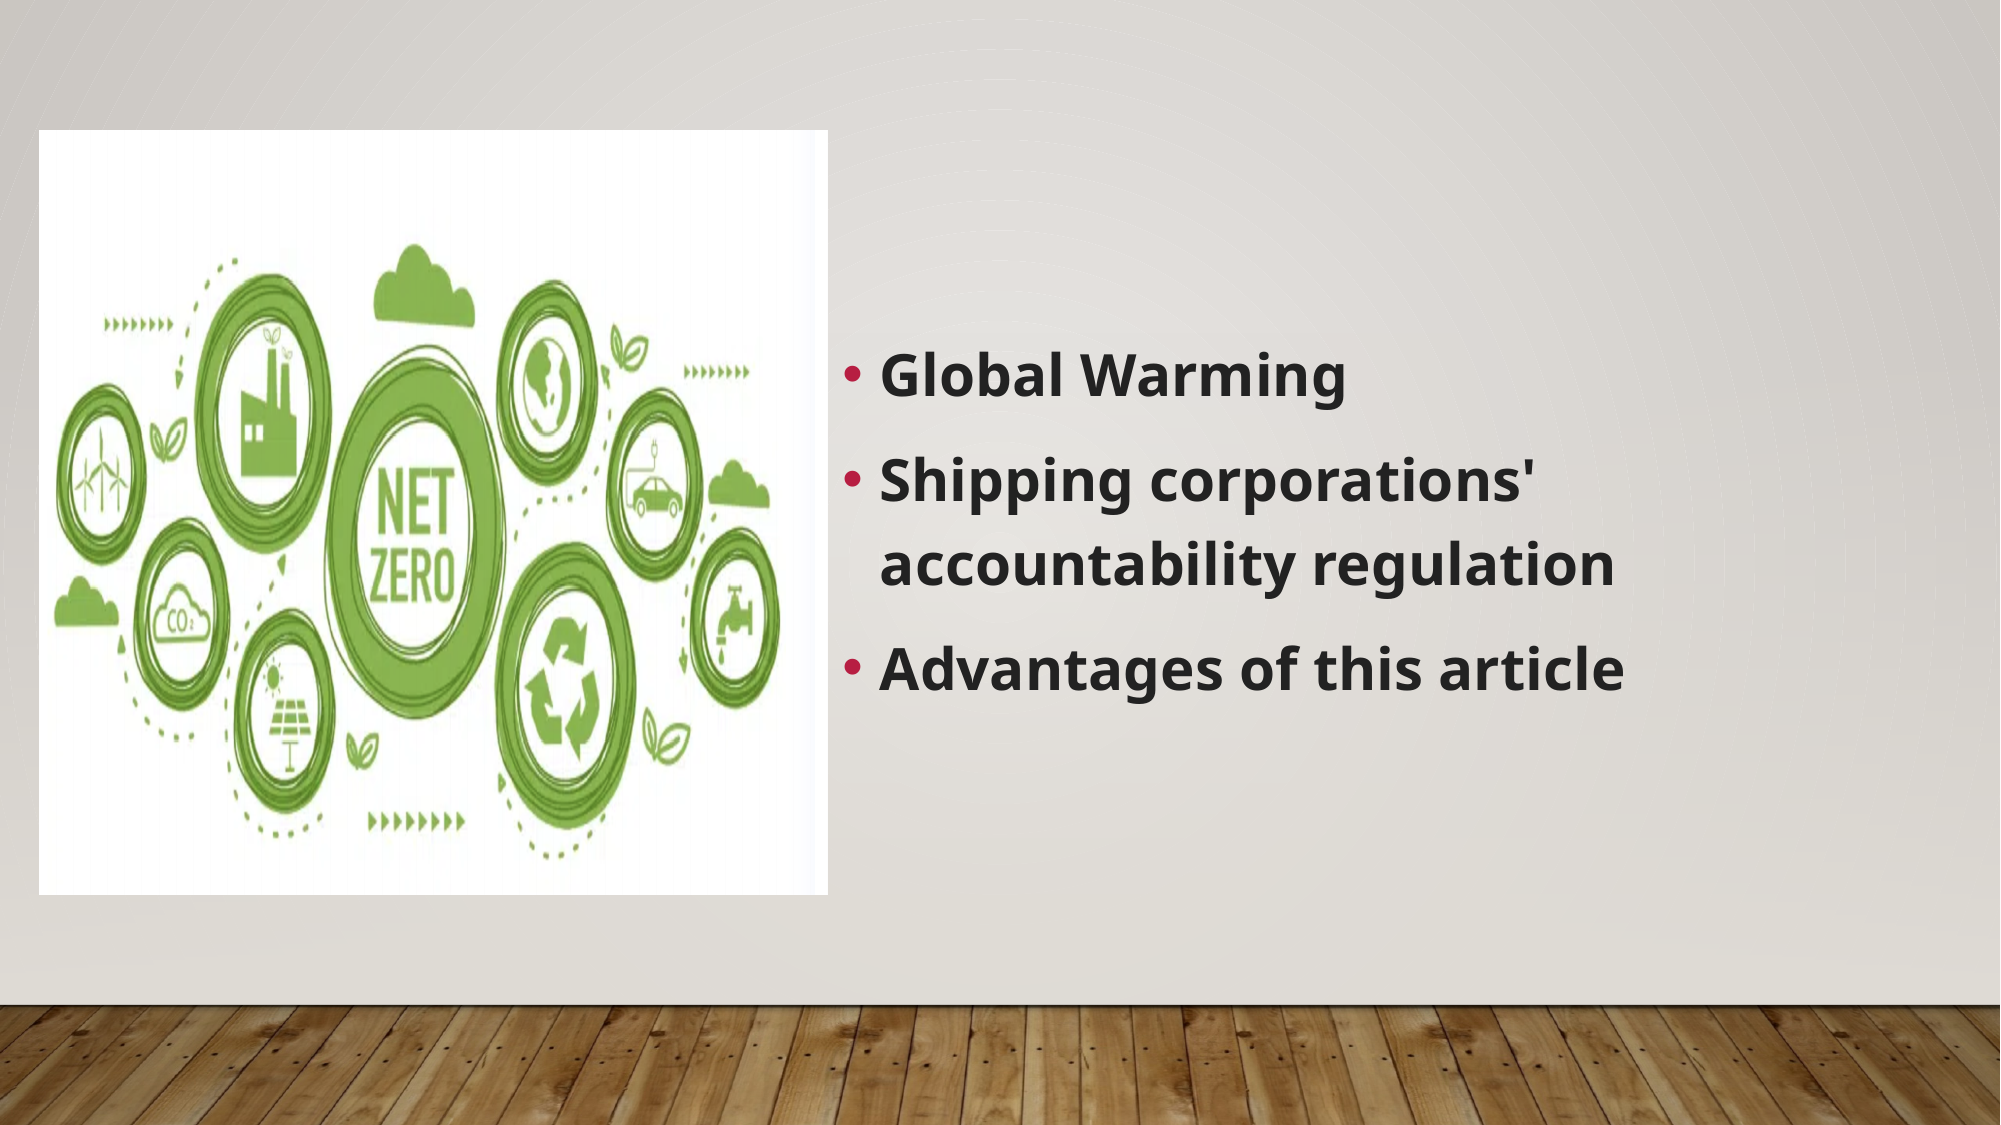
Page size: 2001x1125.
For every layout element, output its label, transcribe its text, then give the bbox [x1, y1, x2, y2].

picture [0, 1005, 2000, 1125]
list Global Warming Shipping corporations' accountability regulation Advantages of this article [827, 131, 1814, 896]
picture [39, 130, 828, 895]
text_box [975, 537, 1025, 588]
